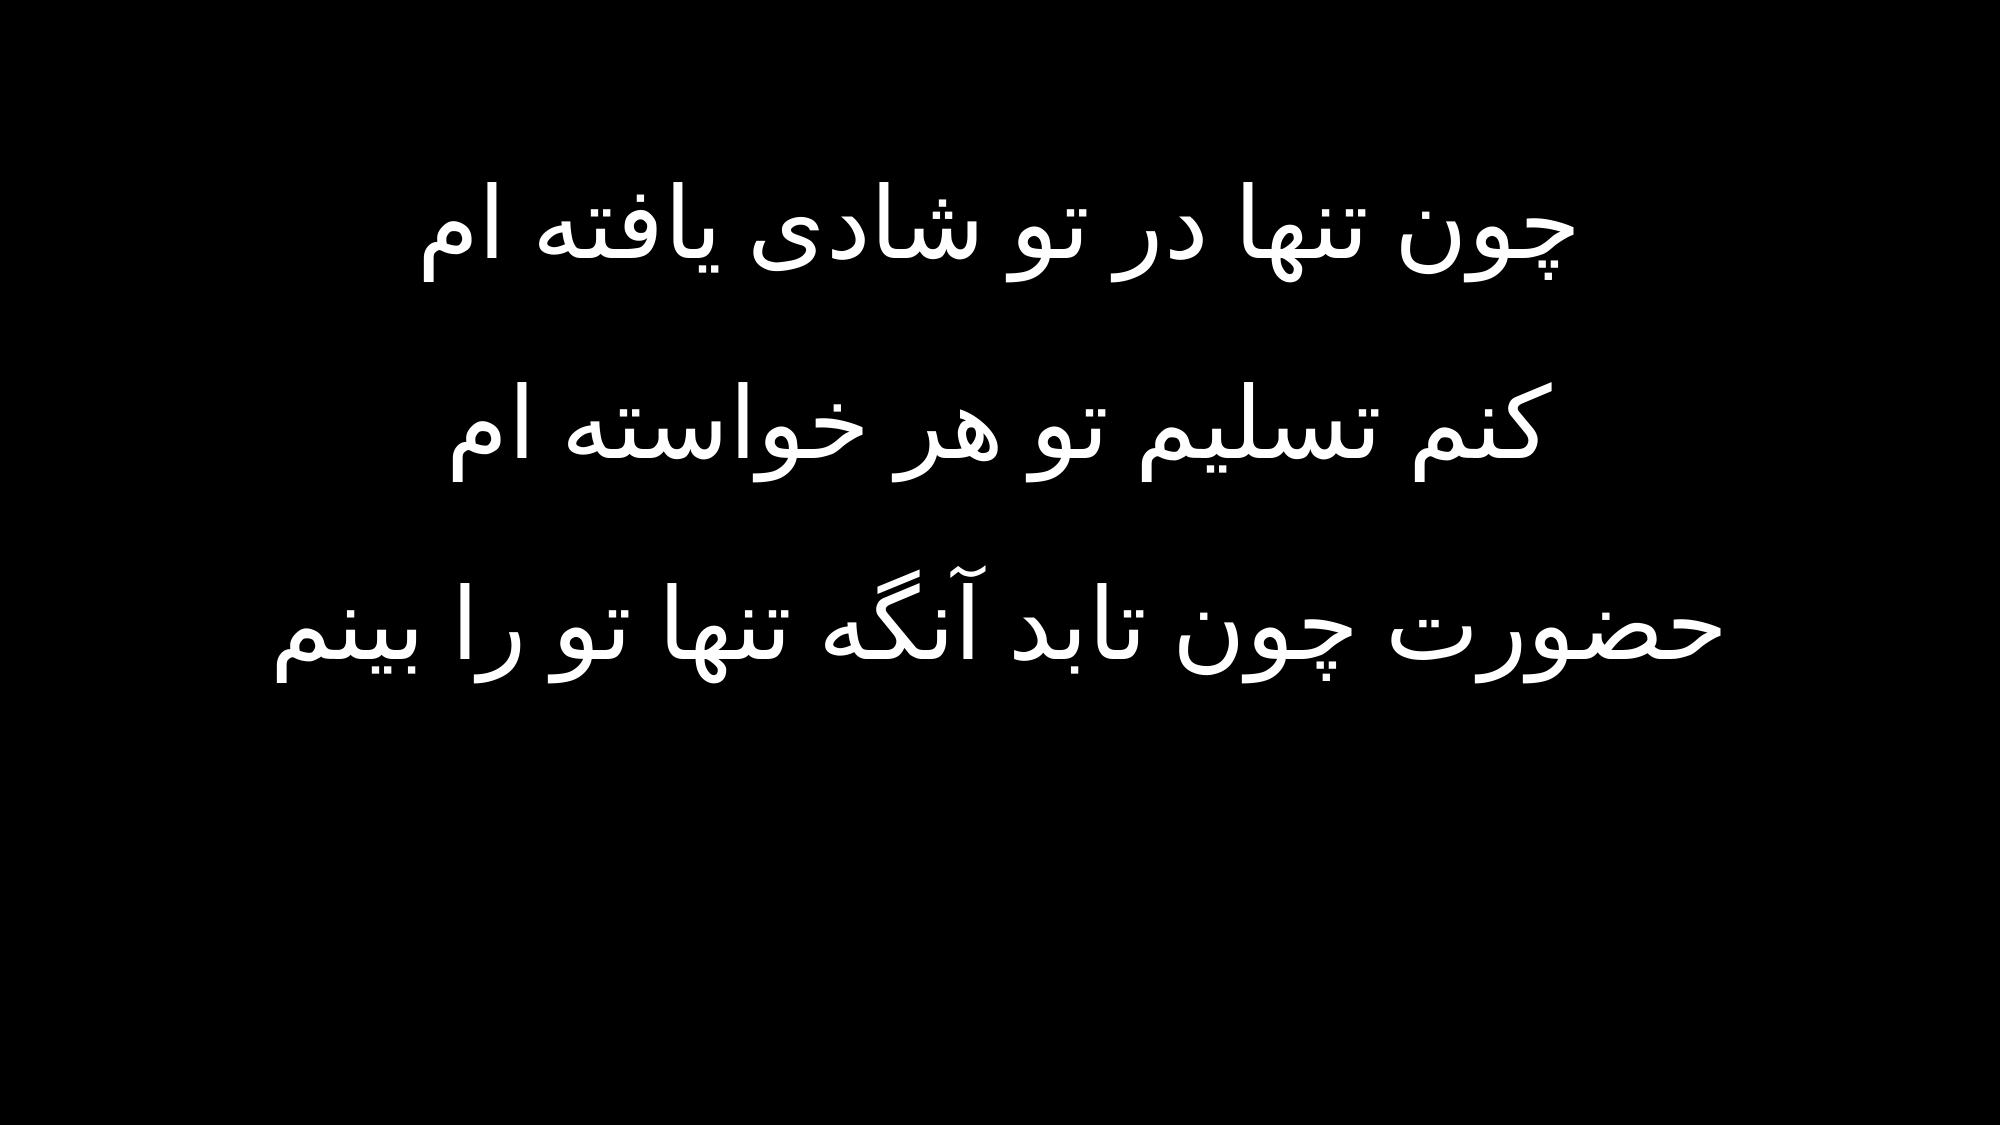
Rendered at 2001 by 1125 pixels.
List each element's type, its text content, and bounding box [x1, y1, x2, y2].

subtitle چون تنها در تو شادی یافته ام کنم تسلیم تو هر خواسته ام حضورت چون تابد آنگه تنها تو را بینم [0, 0, 2000, 1125]
